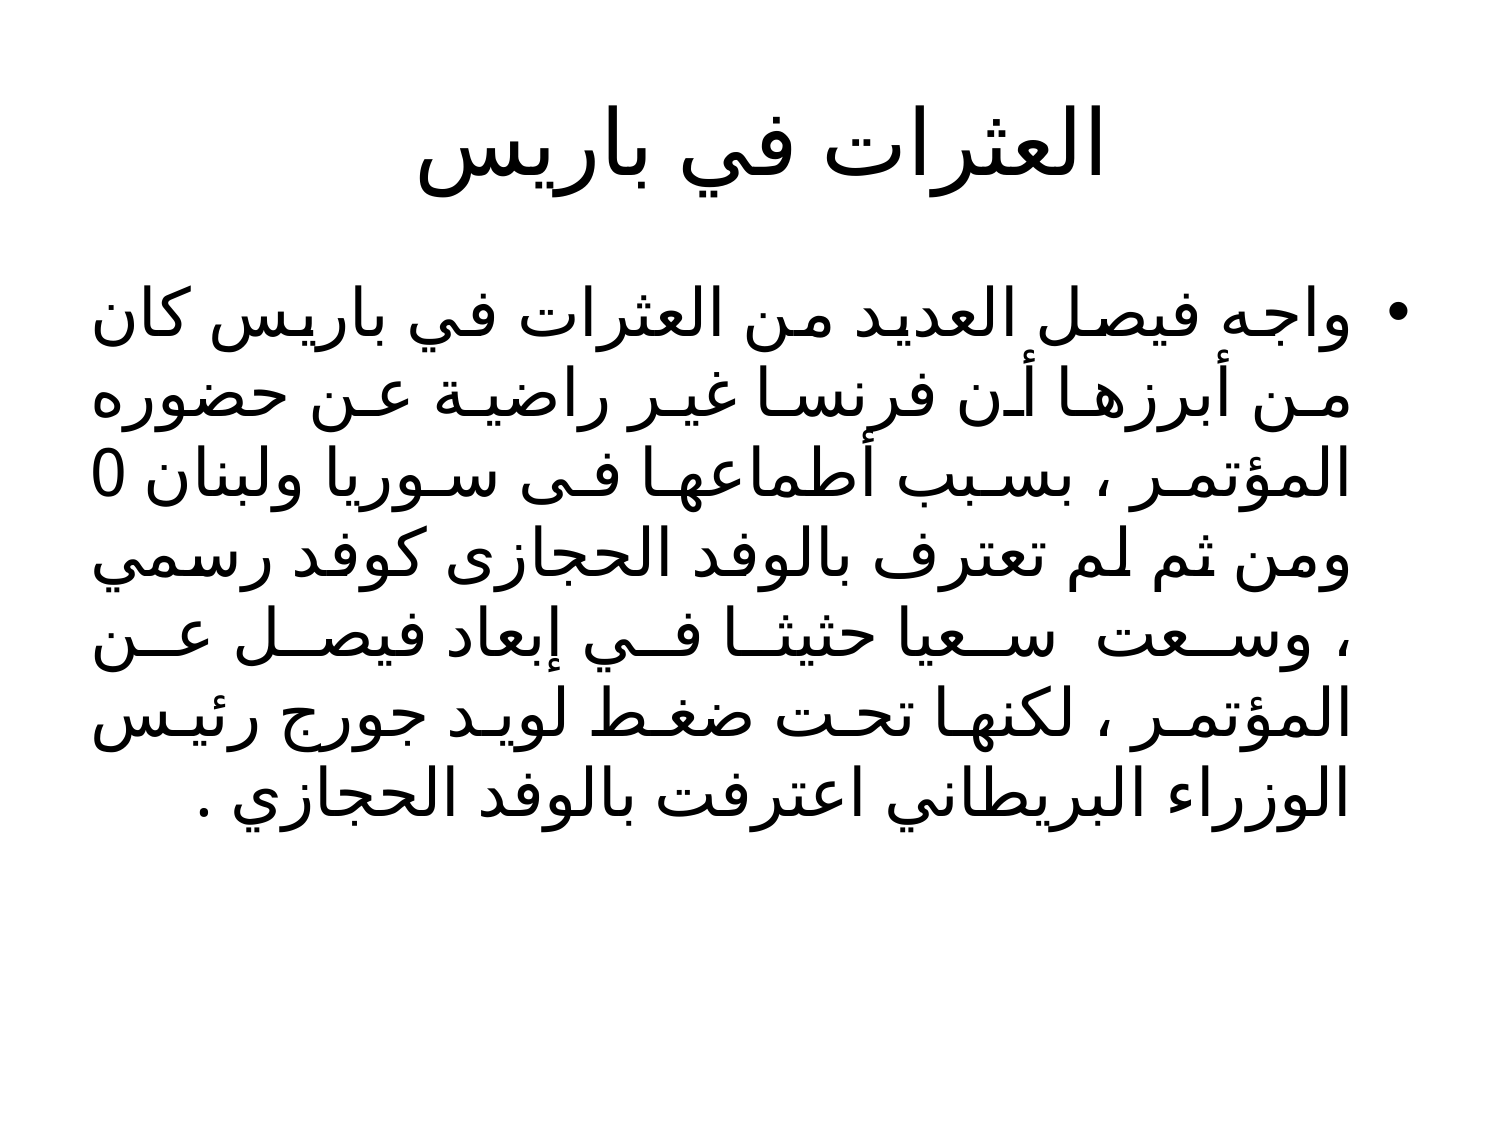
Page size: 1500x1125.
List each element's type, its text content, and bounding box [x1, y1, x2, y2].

list واجه فيصل العديد من العثرات في باريس كان من أبرزها أن فرنسا غير راضية عن حضوره المؤتمر ، بسبب أطماعها فى سوريا ولبنان 0 ومن ثم لم تعترف بالوفد الحجازى كوفد رسمي ، وسعت سعيا حثيثا في إبعاد فيصل عن المؤتمر ، لكنها تحت ضغط لويد جورج رئيس الوزراء البريطاني اعترفت بالوفد الحجازي . [75, 262, 1425, 1005]
title العثرات في باريس [75, 45, 1425, 233]
